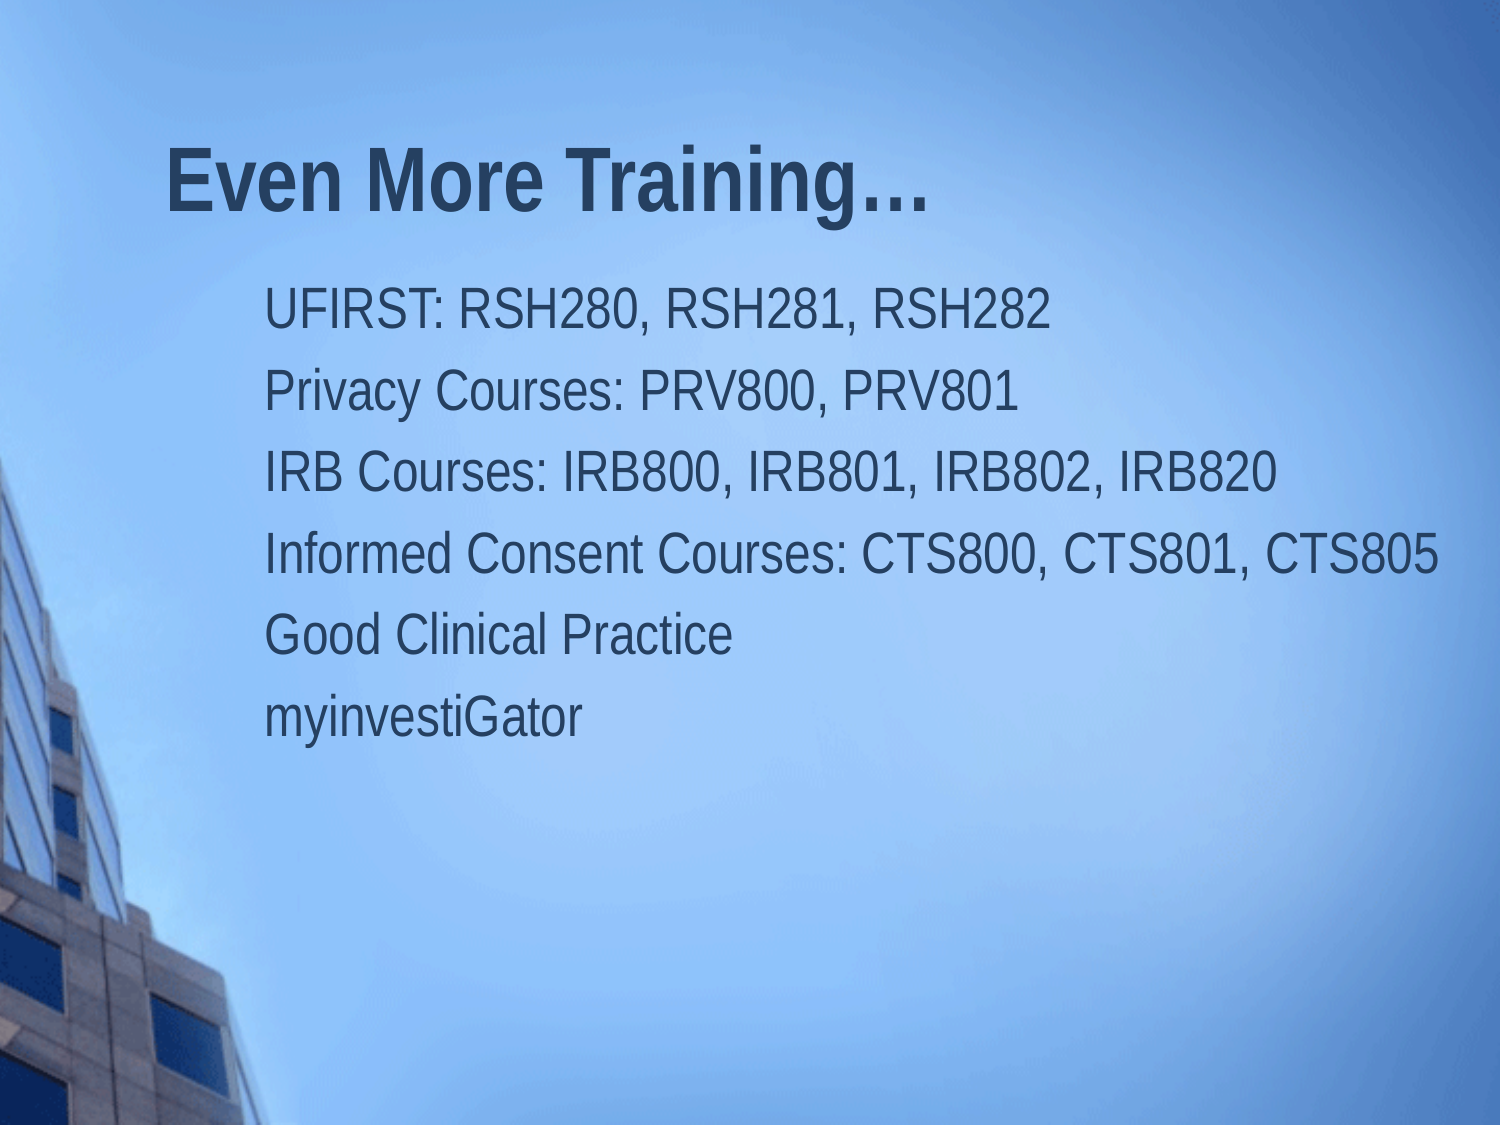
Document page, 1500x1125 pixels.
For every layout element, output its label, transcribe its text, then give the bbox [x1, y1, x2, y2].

text_box UFIRST: RSH280, RSH281, RSH282 Privacy Courses: PRV800, PRV801 IRB Courses: IRB800, IRB801, IRB802, IRB820 Informed Consent Courses: CTS800, CTS801, CTS805 Good Clinical Practice myinvestiGator [249, 262, 1475, 375]
text_box Even More Training… [149, 12, 1188, 238]
picture [0, 0, 1500, 1125]
